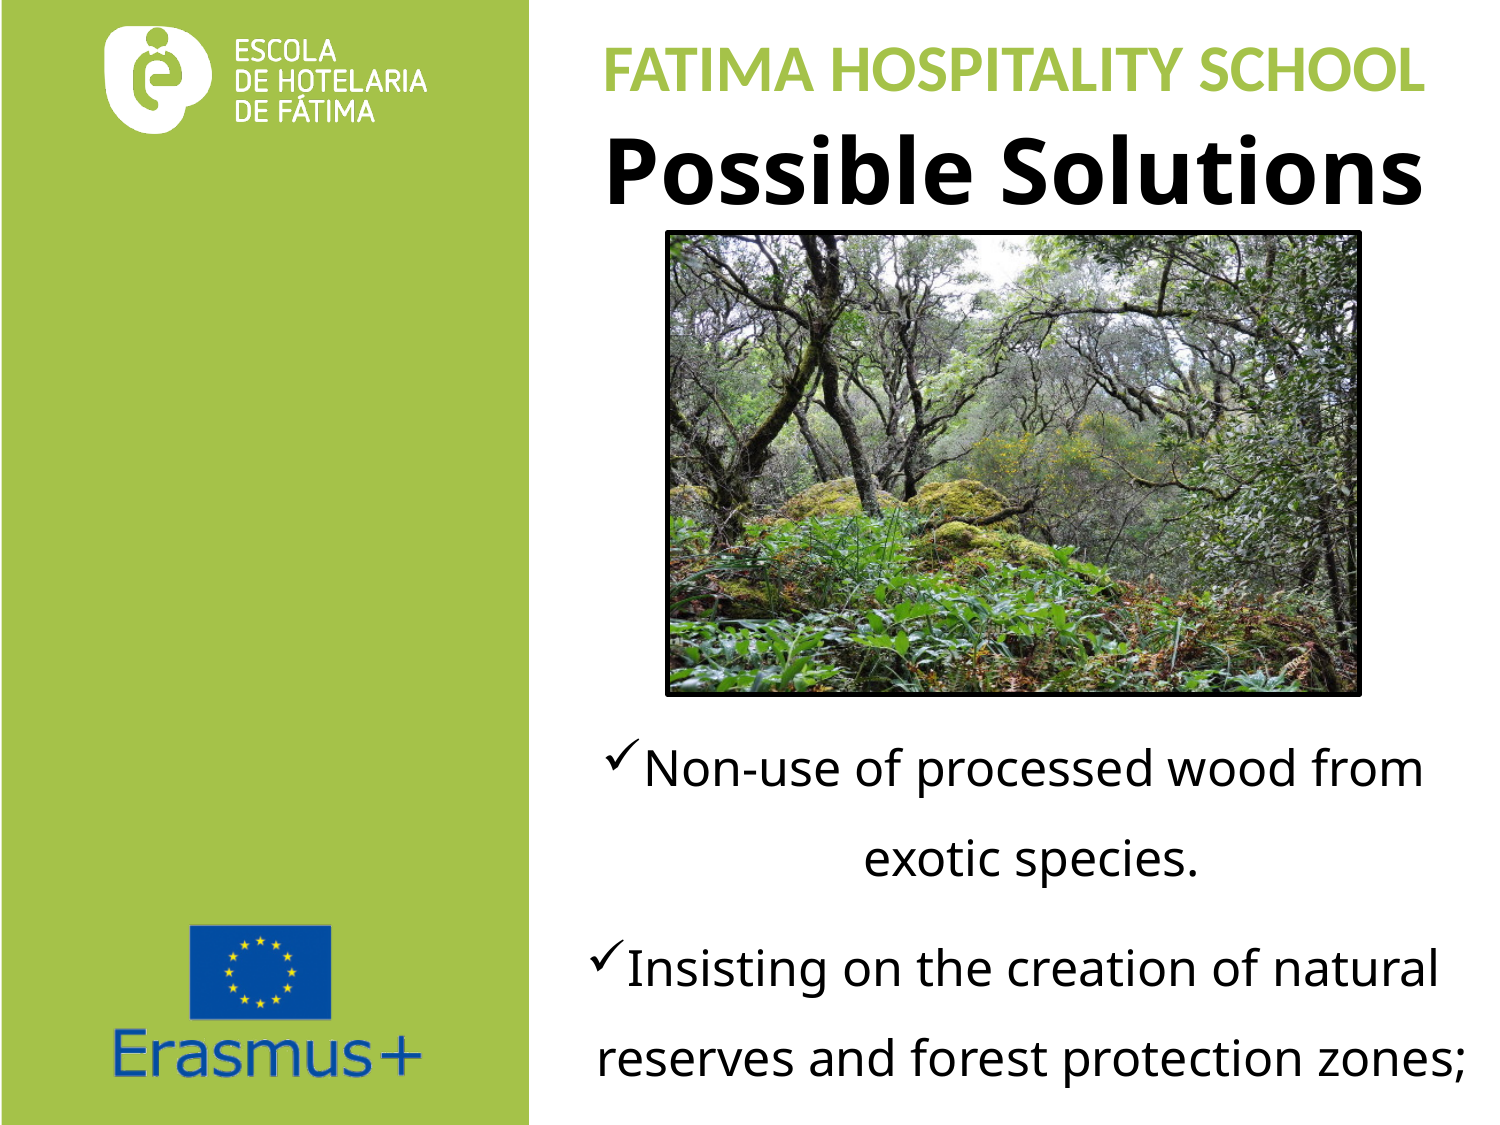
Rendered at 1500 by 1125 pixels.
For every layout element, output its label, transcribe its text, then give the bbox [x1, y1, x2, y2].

text_box FATIMA HOSPITALITY SCHOOL [528, 0, 1500, 106]
text_box Possible Solutions [528, 106, 1500, 231]
picture [669, 234, 1358, 693]
picture [104, 26, 427, 134]
text_box [1, 0, 530, 1125]
picture [104, 899, 427, 1081]
list Non-use of processed wood from exotic species. Insisting on the creation of natural reserves and forest protection zones; [529, 667, 1499, 1125]
